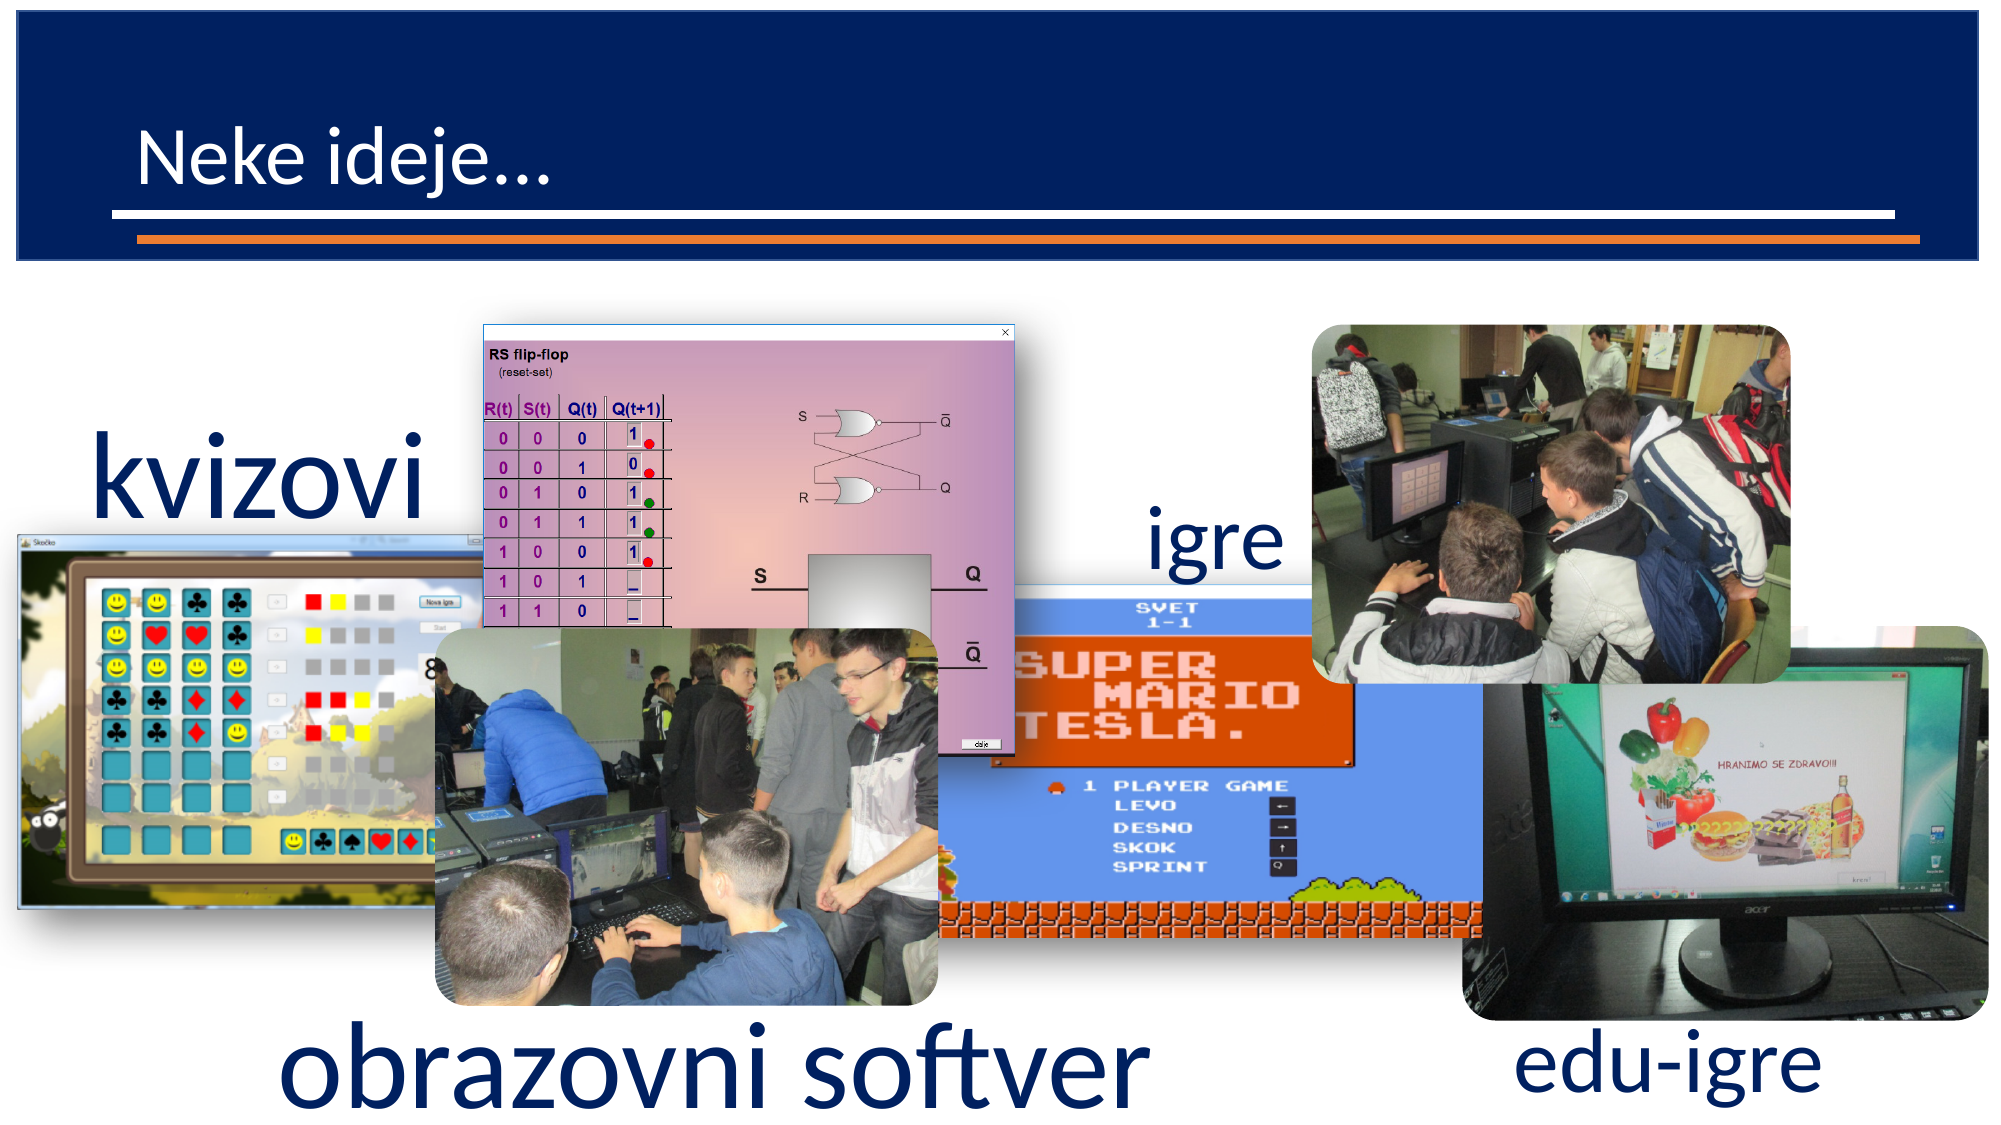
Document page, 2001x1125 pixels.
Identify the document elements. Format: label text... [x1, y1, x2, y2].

text_box kvizovi [43, 376, 444, 461]
picture [17, 324, 1989, 1021]
text_box obrazovni softver [111, 1016, 1170, 1101]
text_box edu-igre [1366, 1013, 1840, 1098]
text_box igre [1015, 490, 1302, 575]
text_box Neke ideje... [120, 93, 570, 209]
